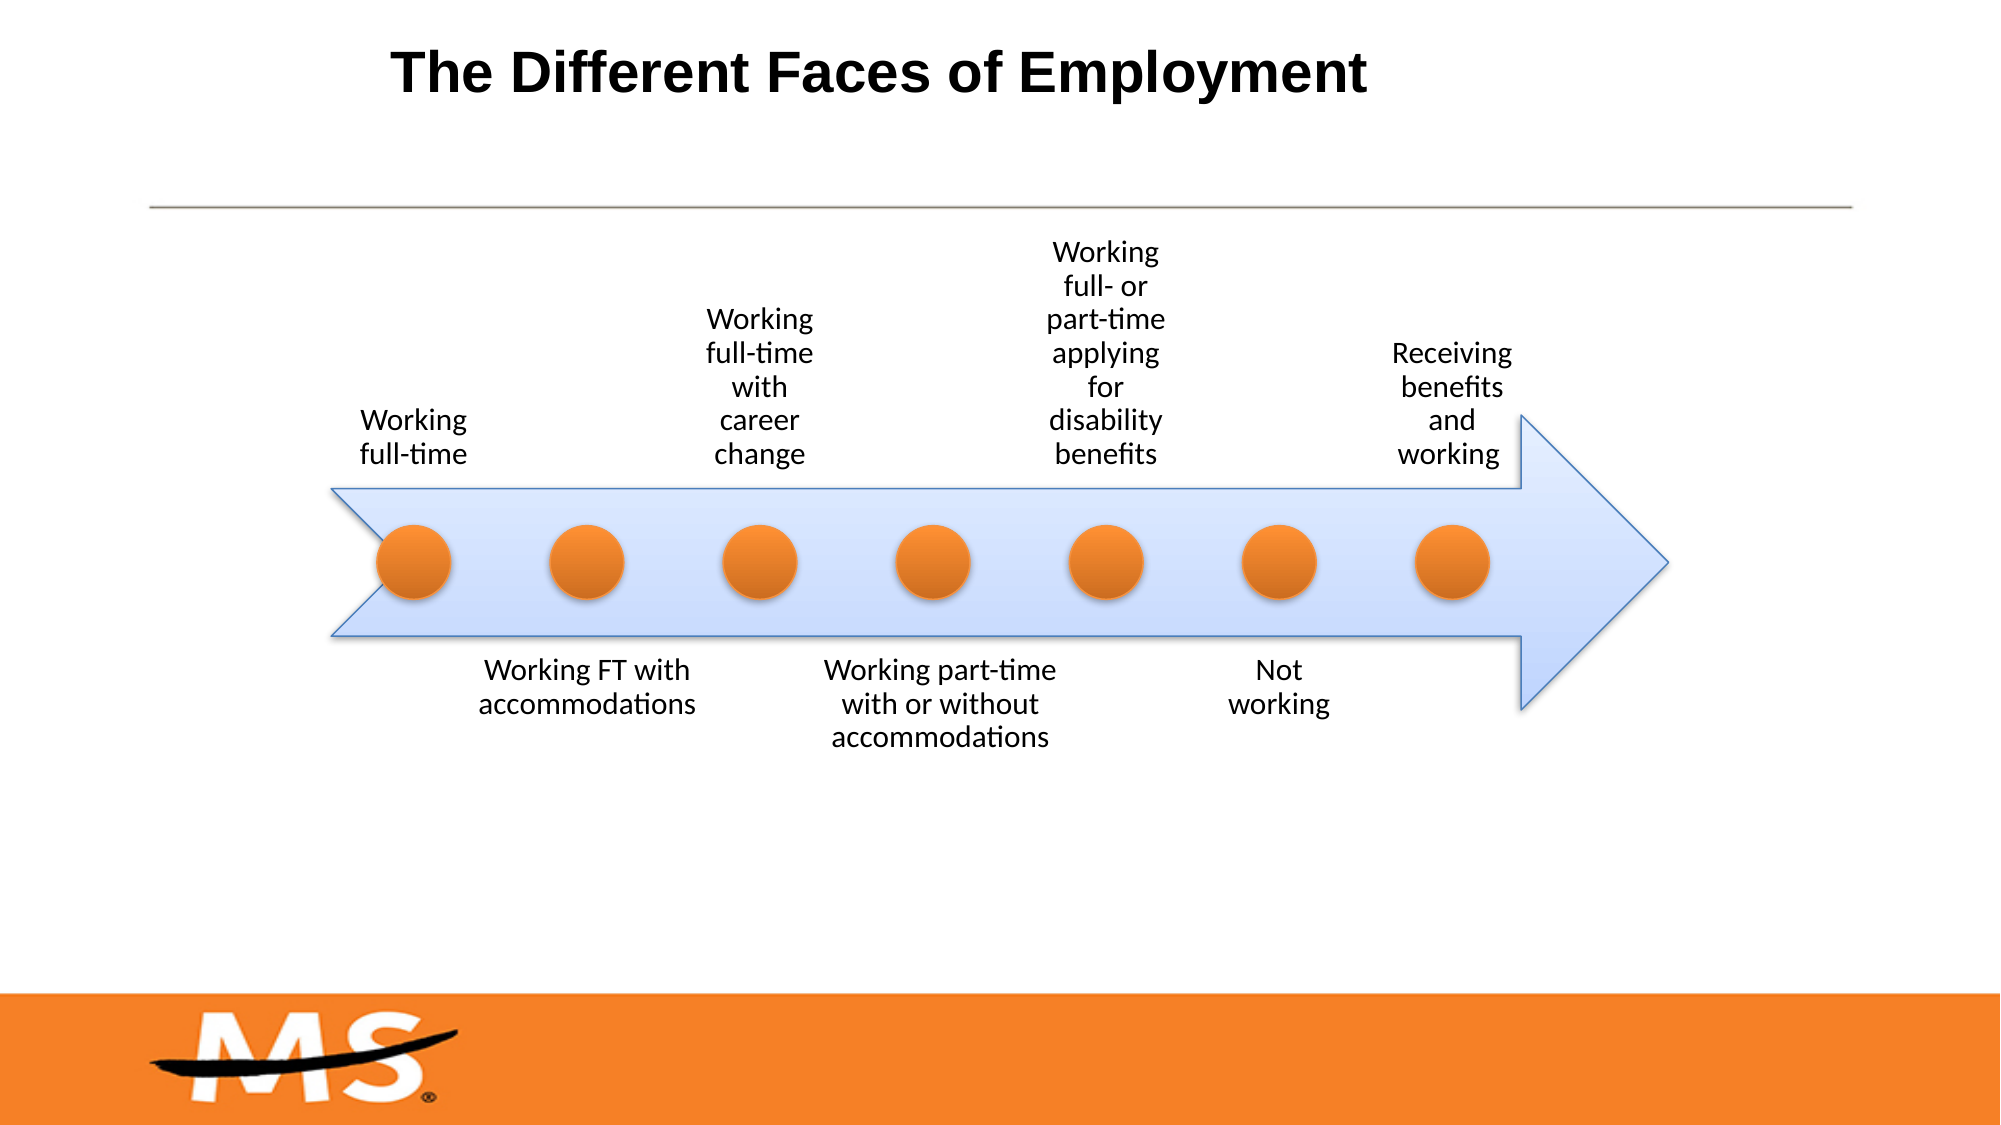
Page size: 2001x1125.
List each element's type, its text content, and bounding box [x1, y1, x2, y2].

text_box [1068, 524, 1144, 601]
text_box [677, 193, 843, 489]
text_box [376, 524, 452, 601]
text_box [549, 524, 625, 601]
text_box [1196, 635, 1362, 932]
text_box [1241, 524, 1317, 601]
text_box [1414, 524, 1491, 601]
text_box [895, 524, 971, 601]
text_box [1369, 193, 1536, 489]
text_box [449, 635, 726, 932]
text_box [1023, 193, 1189, 489]
picture [0, 0, 2000, 1125]
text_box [799, 635, 1082, 932]
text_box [331, 193, 497, 489]
text_box [330, 432, 1670, 711]
text_box The Different Faces of Employment [375, 27, 1624, 112]
text_box [722, 524, 798, 601]
